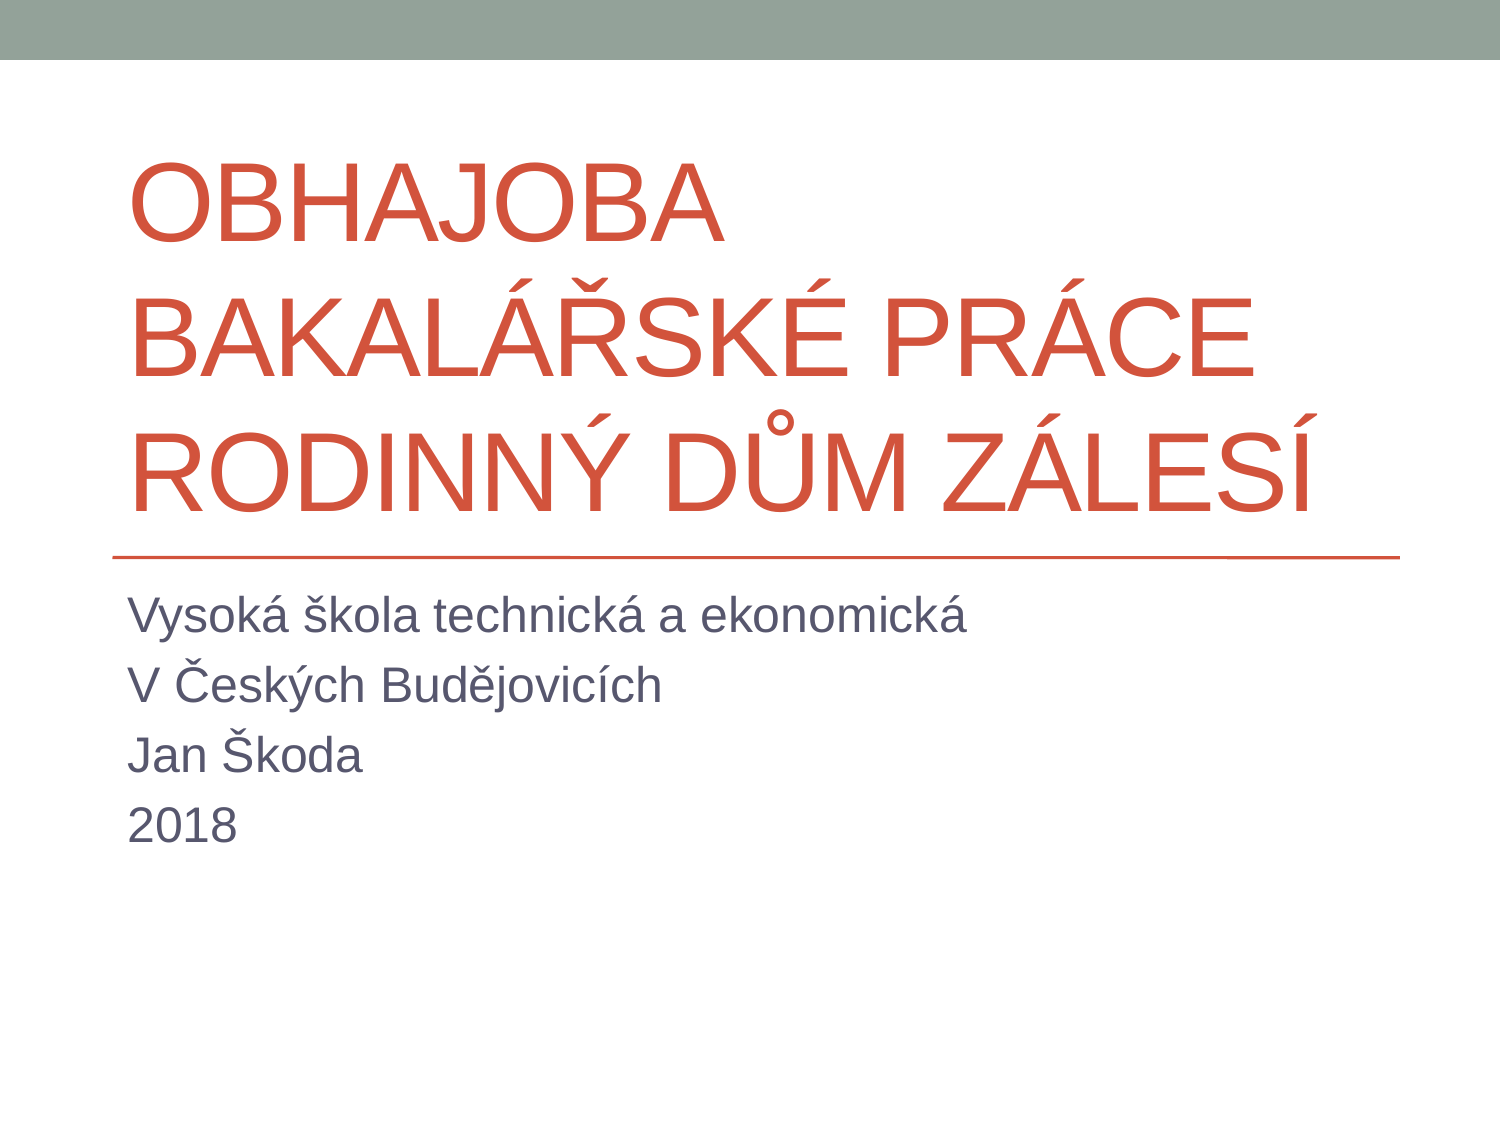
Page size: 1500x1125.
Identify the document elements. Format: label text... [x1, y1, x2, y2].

title Obhajoba bakalářské práce Rodinný dům Zálesí [112, 224, 1400, 542]
subtitle Vysoká škola technická a ekonomická V Českých Budějovicích Jan Škoda 2018 [112, 575, 1163, 863]
